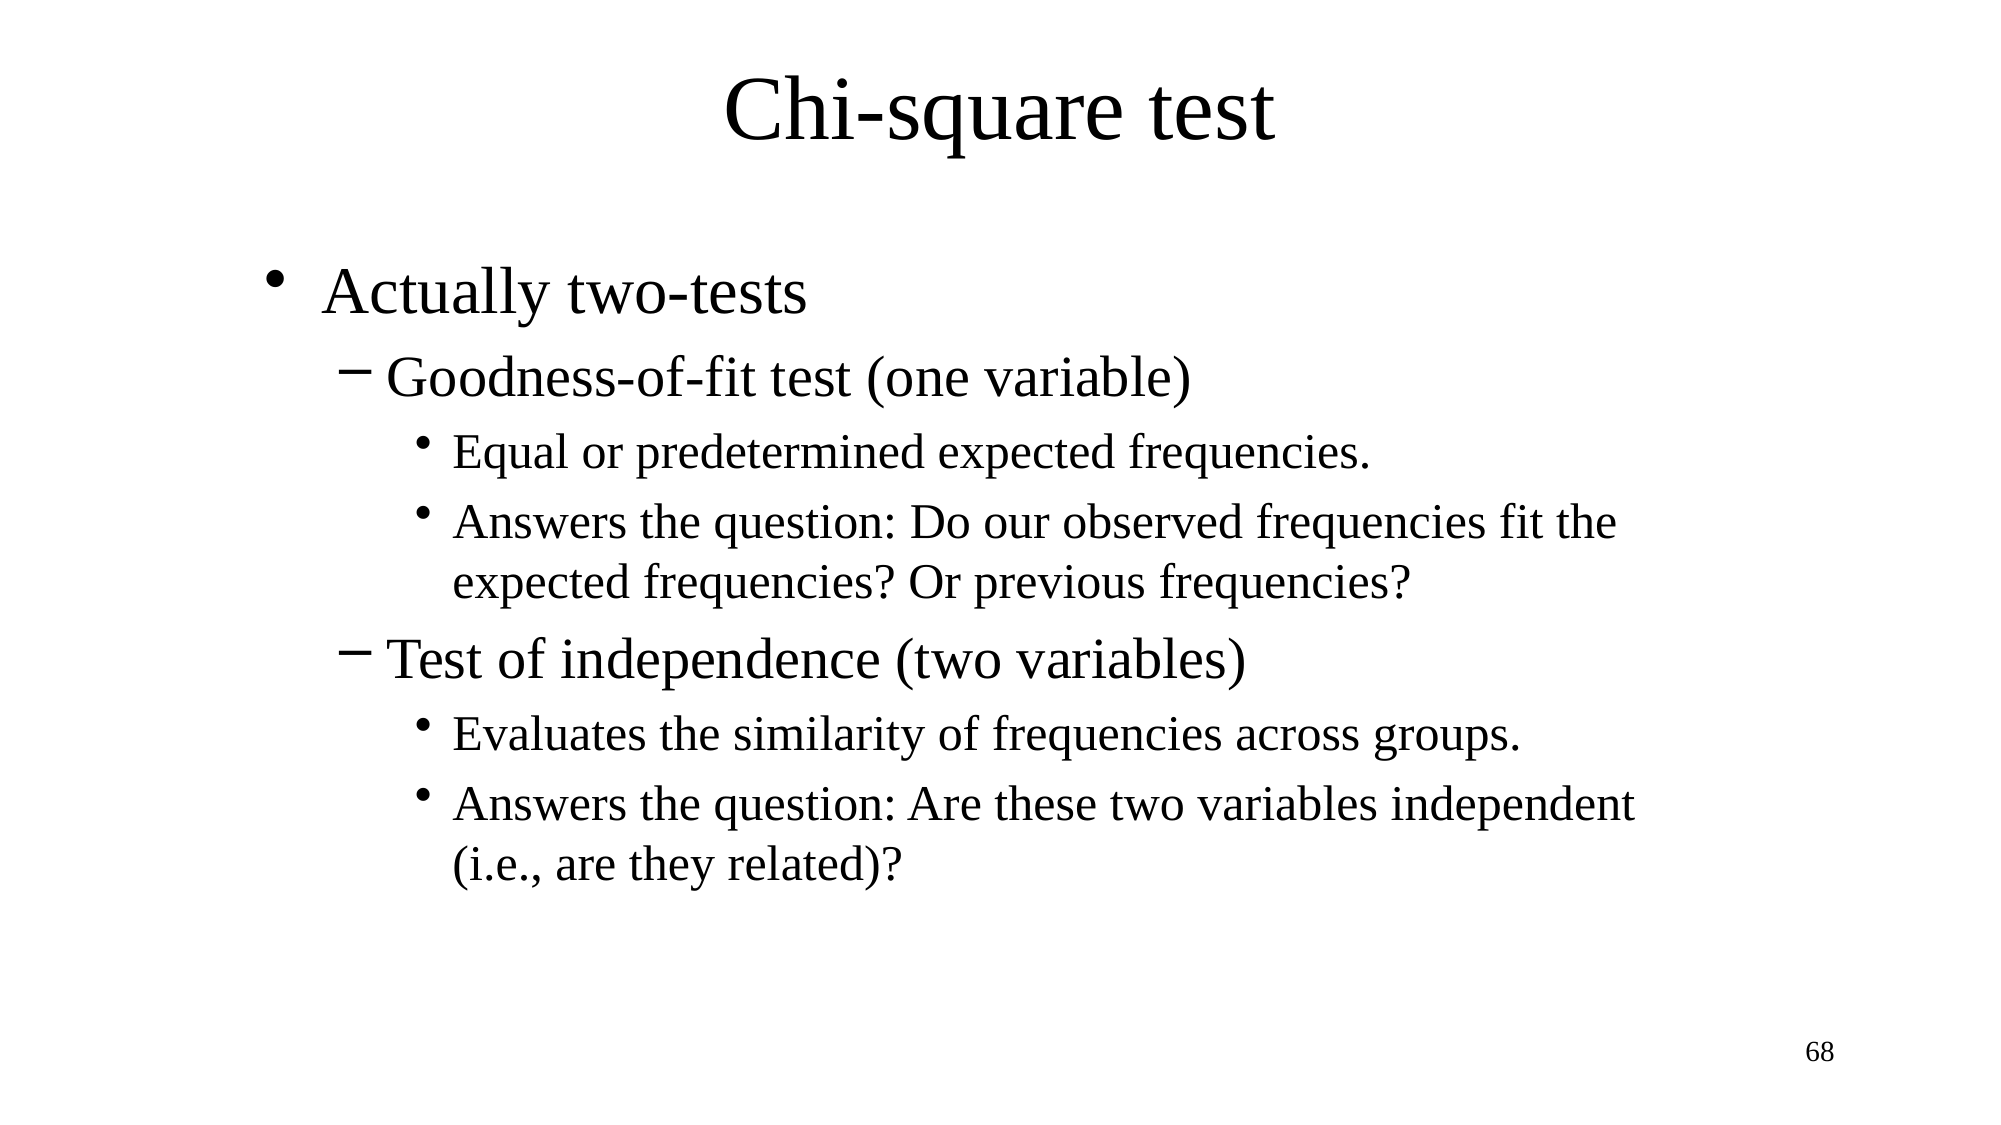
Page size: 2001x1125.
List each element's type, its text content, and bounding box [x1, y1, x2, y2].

slide_number 68 [1433, 1024, 1851, 1101]
list Actually two-tests Goodness-of-fit test (one variable) Equal or predetermined expected frequencies. Answers the question: Do our observed frequencies fit the expected frequencies? Or previous frequencies? Test of independence (two variables) Evaluates the similarity of frequencies across groups. Answers the question: Are these two variables independent (i.e., are they related)? [249, 239, 1750, 982]
title Chi-square test [150, 8, 1850, 197]
